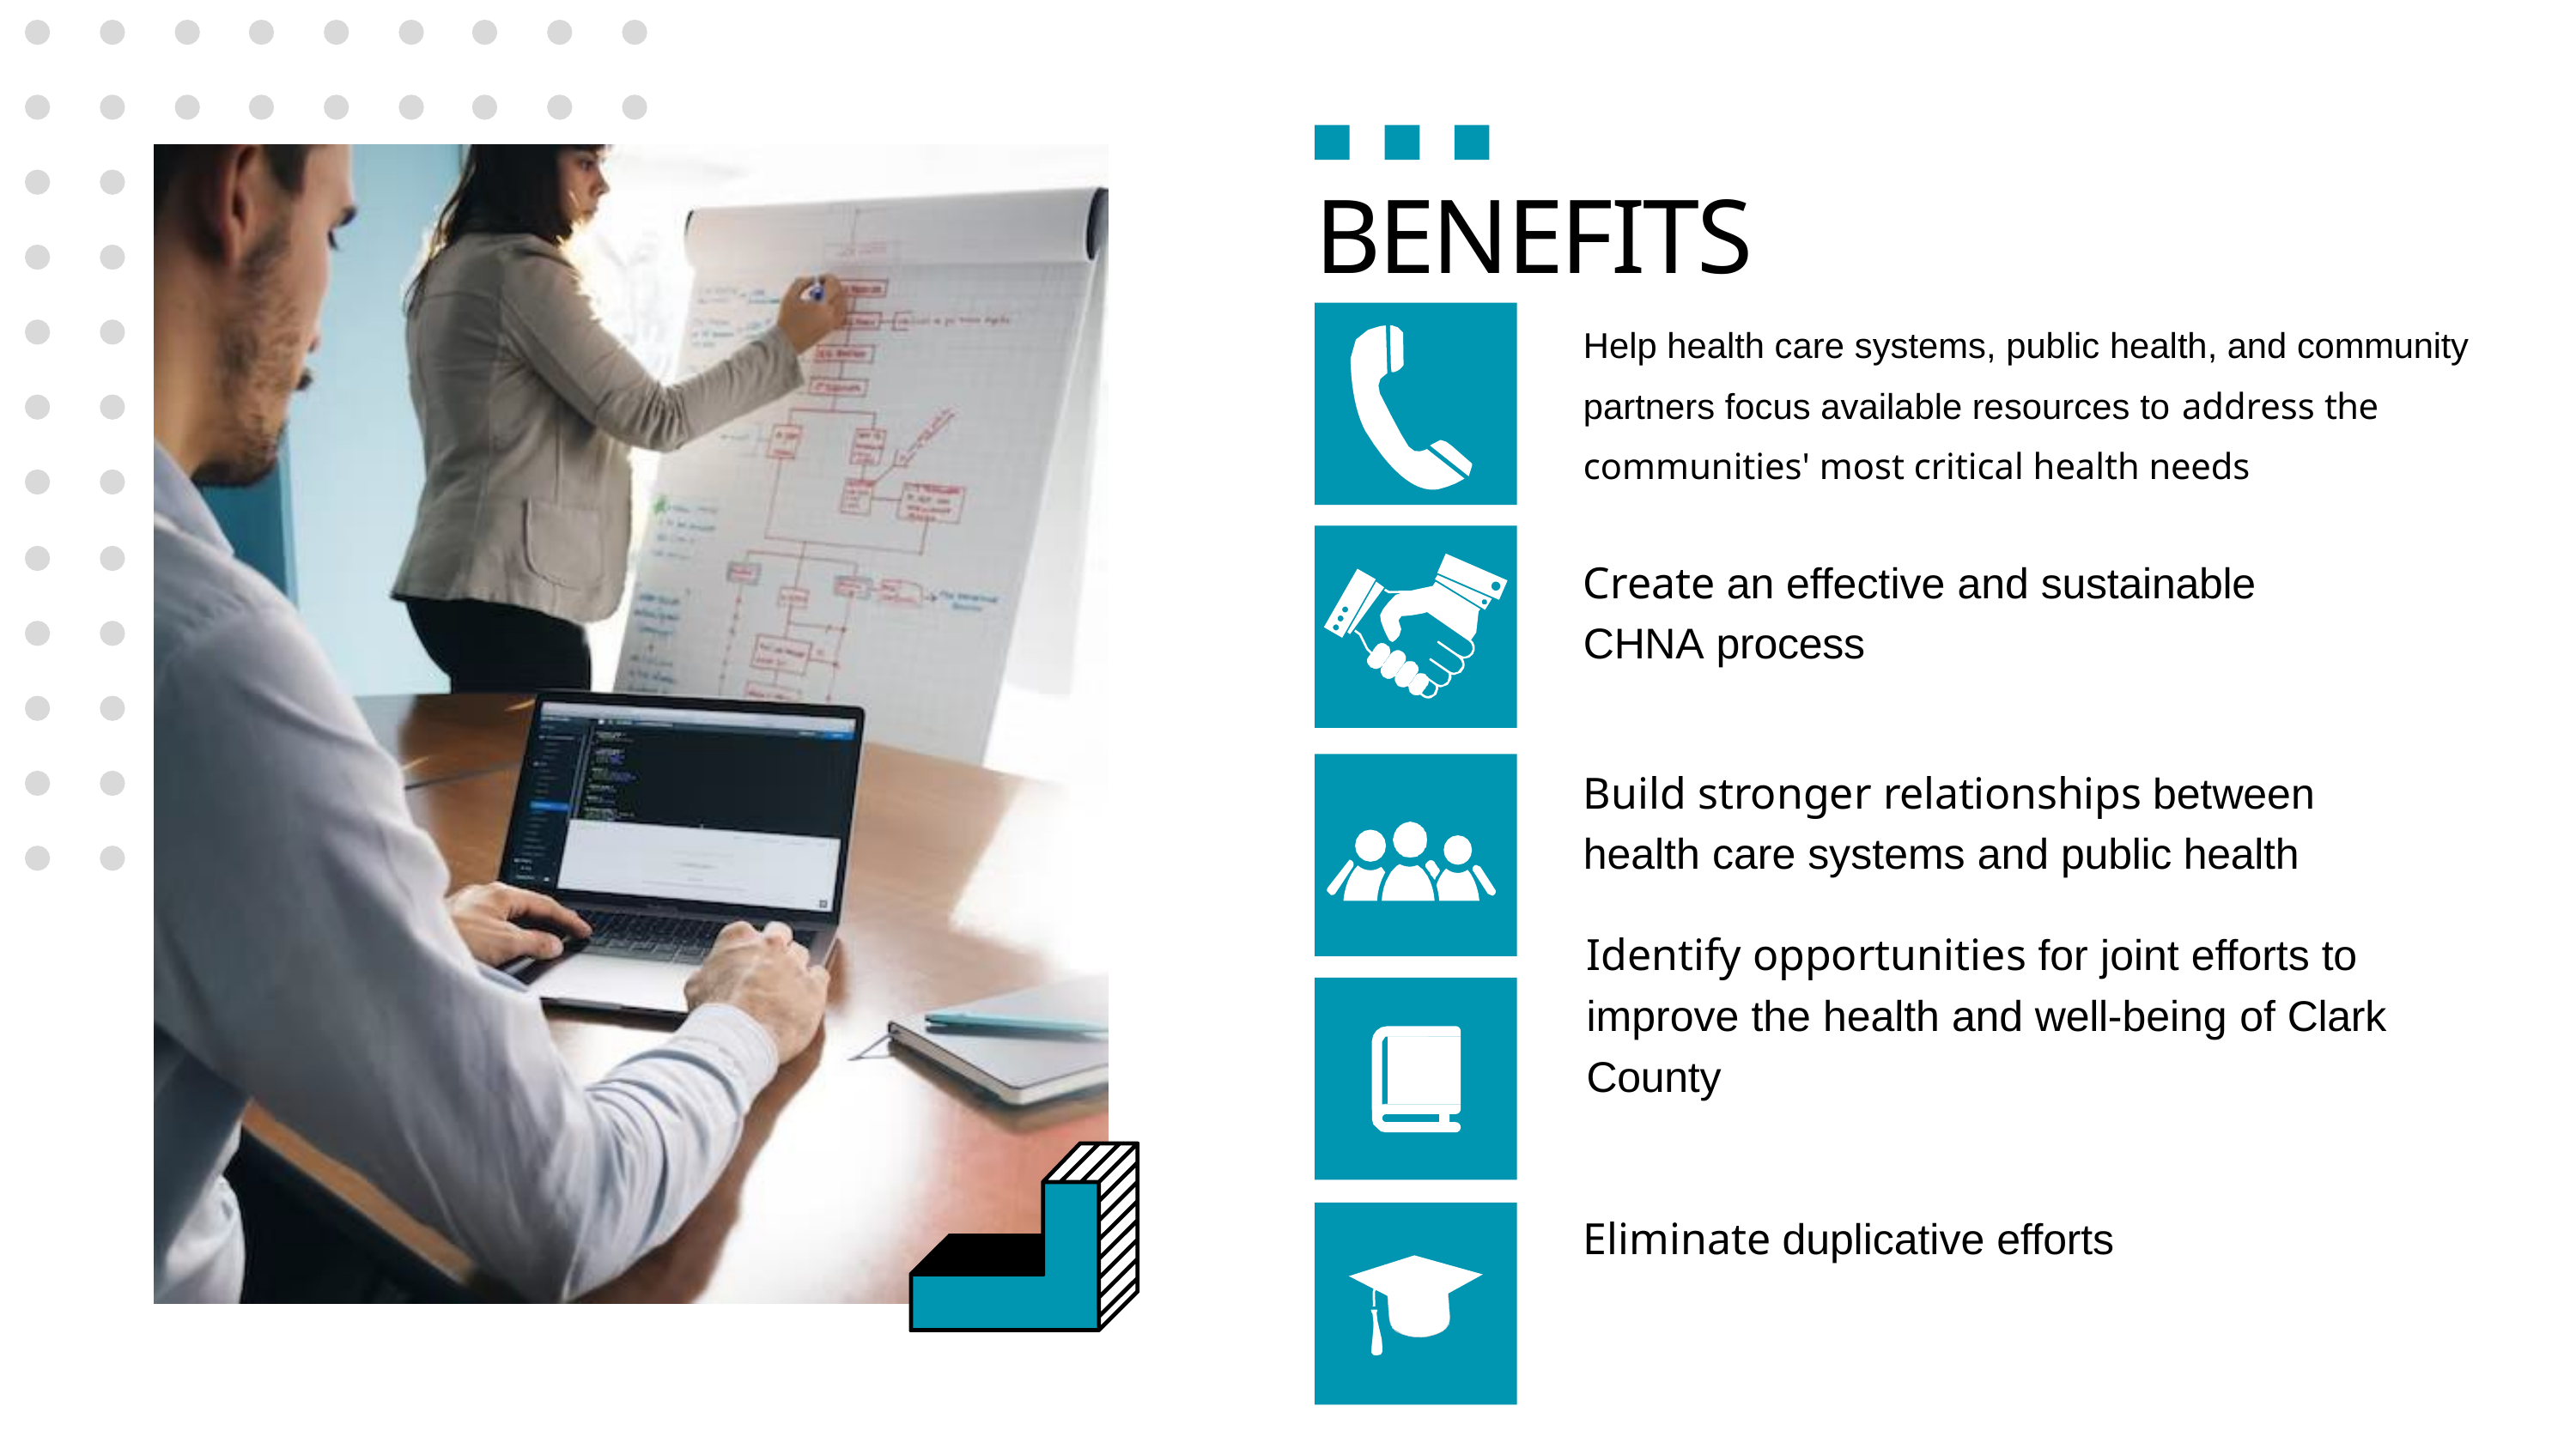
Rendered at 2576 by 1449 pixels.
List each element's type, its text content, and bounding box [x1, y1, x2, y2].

text_box [1384, 124, 1420, 140]
text_box [1327, 859, 1354, 895]
text_box [1454, 124, 1490, 140]
picture [1425, 859, 1441, 880]
text_box [1437, 868, 1479, 901]
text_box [908, 1141, 1140, 1333]
text_box [1315, 525, 1517, 728]
title BENEFITS [1113, 140, 1981, 414]
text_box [1323, 553, 1508, 699]
text_box [1443, 835, 1473, 865]
text_box [1315, 124, 1350, 140]
picture [1392, 822, 1427, 858]
text_box [1472, 864, 1496, 896]
text_box [1315, 754, 1517, 956]
text_box Help health care systems, public health, and community partners focus available resources to address the communities' most critical health needs Create an effective and sustainable CHNA process Build stronger relationships between health care systems and public health Identify opportunities for joint efforts to improve the health and well-being of Clark County Eliminate duplicative efforts [1581, 303, 2470, 1264]
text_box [1314, 977, 1518, 1180]
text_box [1314, 1202, 1518, 1405]
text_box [24, 19, 1109, 1304]
text_box [1382, 866, 1435, 901]
text_box [1343, 865, 1386, 901]
text_box [1355, 829, 1387, 862]
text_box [1314, 302, 1518, 506]
